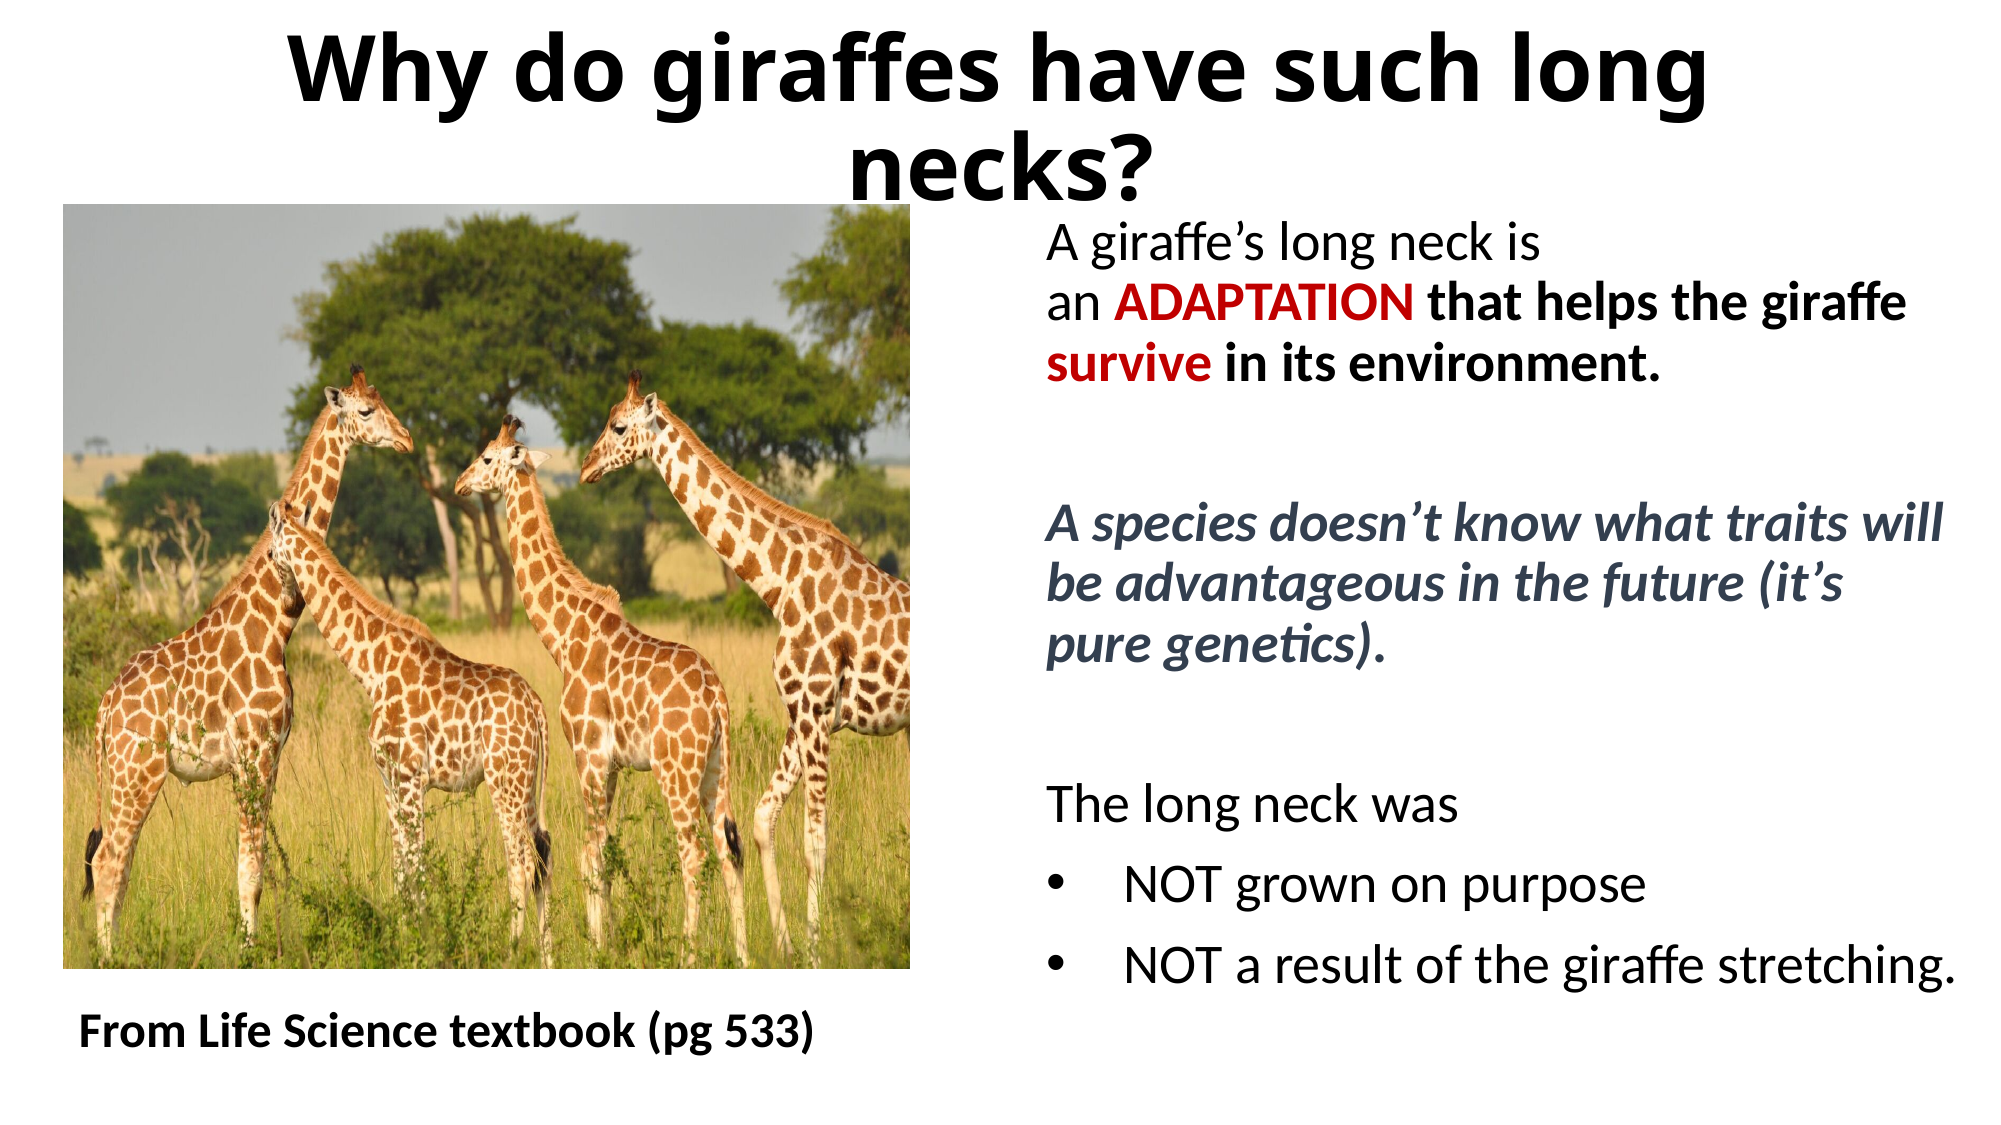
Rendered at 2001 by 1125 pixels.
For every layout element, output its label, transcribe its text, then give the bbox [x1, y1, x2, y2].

list From Life Science textbook (pg 533) [63, 931, 915, 1067]
list A giraffe’s long neck is an ADAPTATION that helps the giraffe survive in its environment. A species doesn’t know what traits will be advantageous in the future (it’s pure genetics). The long neck was NOT grown on purpose NOT a result of the giraffe stretching. [1030, 204, 1978, 1016]
title Why do giraffes have such long necks? [137, 12, 1863, 231]
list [63, 204, 910, 969]
